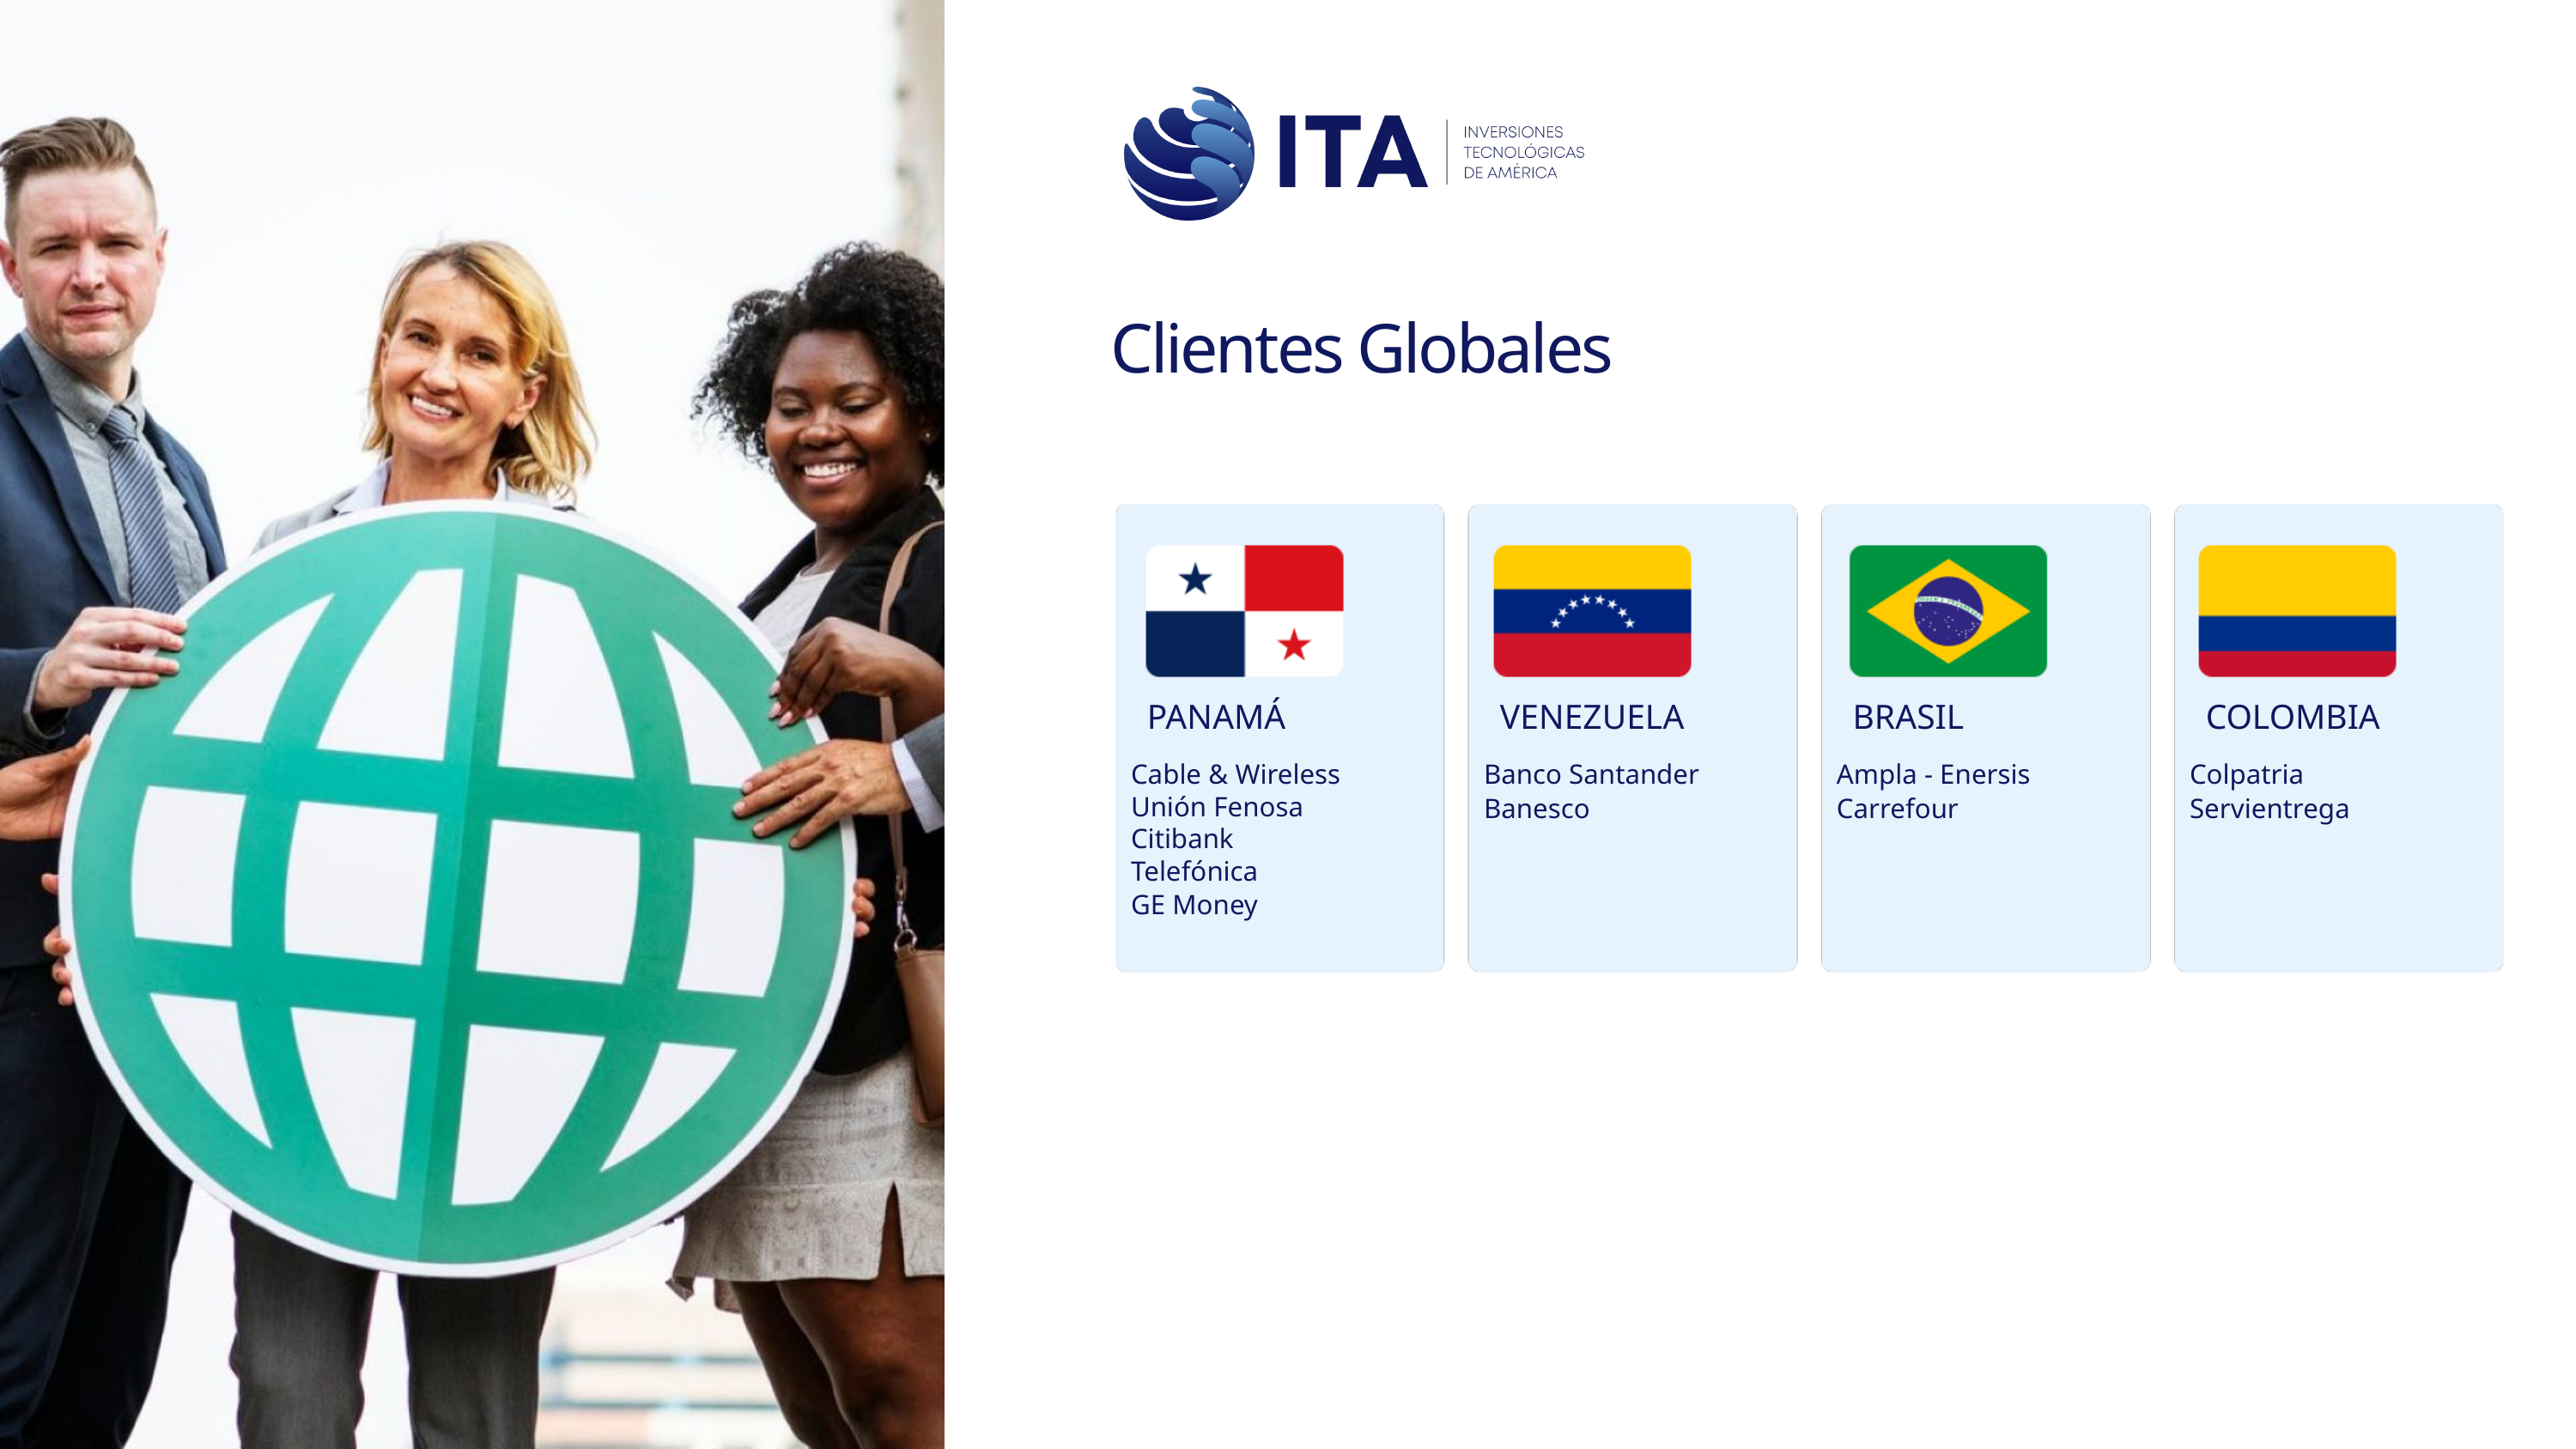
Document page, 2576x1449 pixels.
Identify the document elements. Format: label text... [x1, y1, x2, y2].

picture [1124, 87, 1584, 221]
text_box Clientes Globales [1110, 315, 1715, 388]
picture [1115, 504, 2504, 973]
picture [0, 0, 945, 1449]
